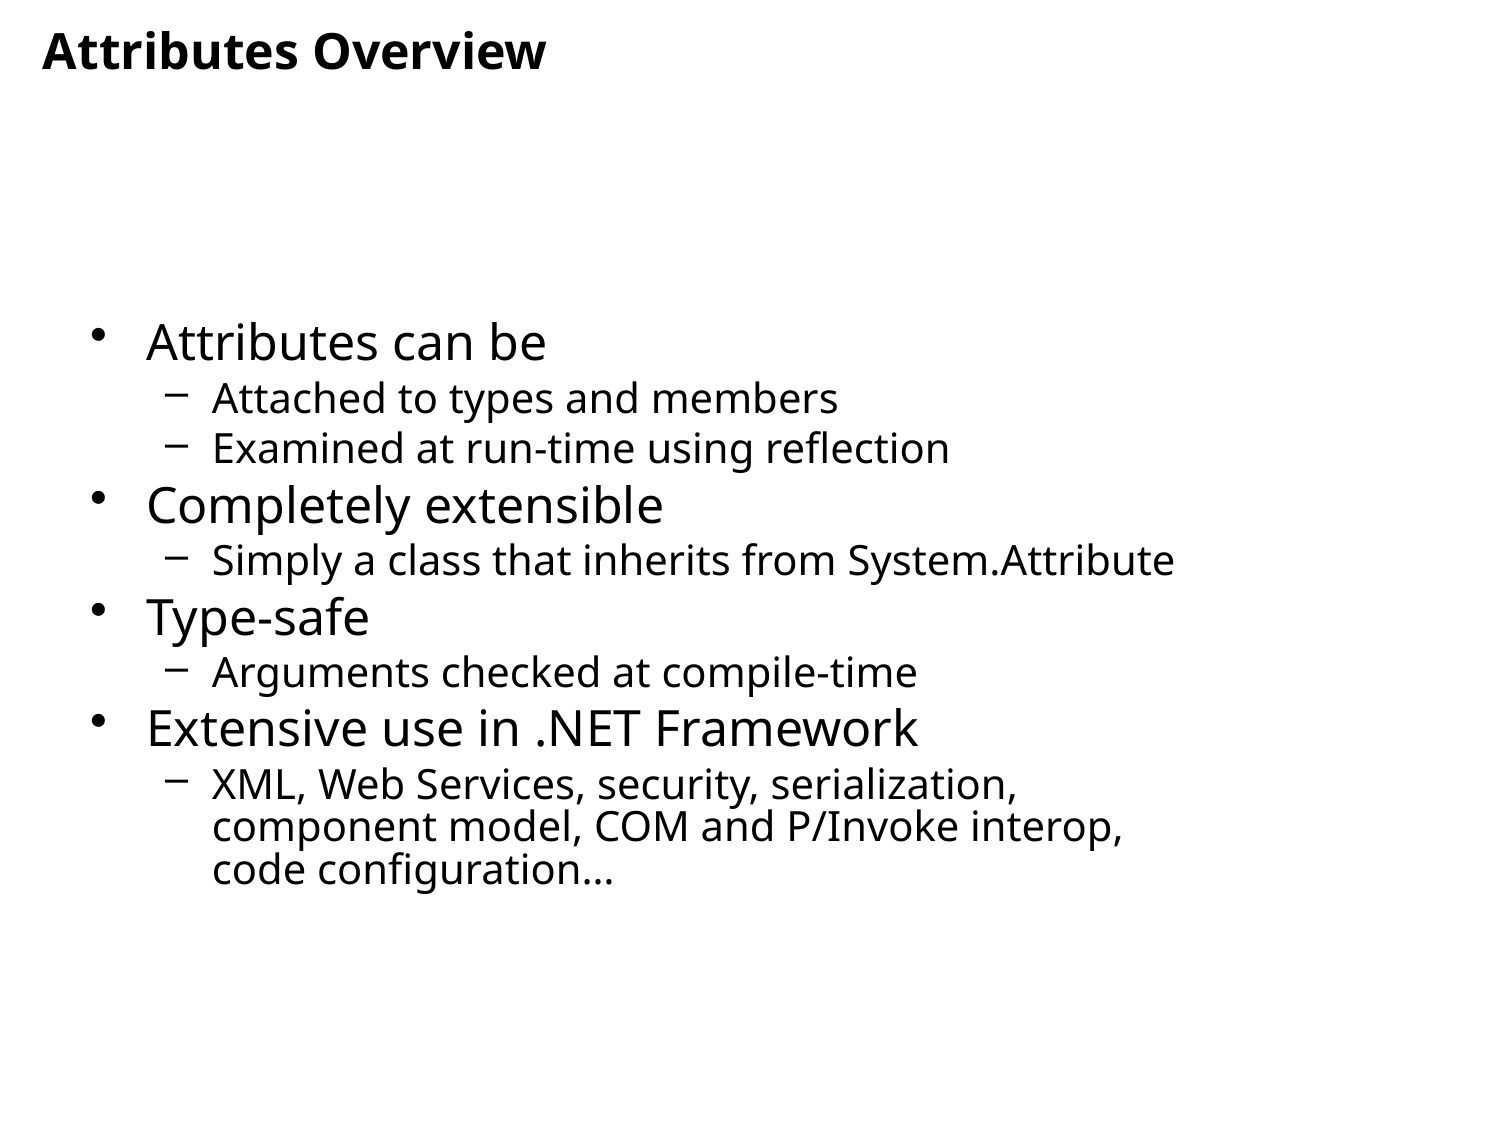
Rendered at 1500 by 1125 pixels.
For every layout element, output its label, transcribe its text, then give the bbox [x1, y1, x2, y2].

title Attributes Overview [27, 12, 1485, 163]
list Attributes can be Attached to types and members Examined at run-time using reflection Completely extensible Simply a class that inherits from System.Attribute Type-safe Arguments checked at compile-time Extensive use in .NET Framework XML, Web Services, security, serialization, component model, COM and P/Invoke interop, code configuration… [74, 312, 1451, 1051]
